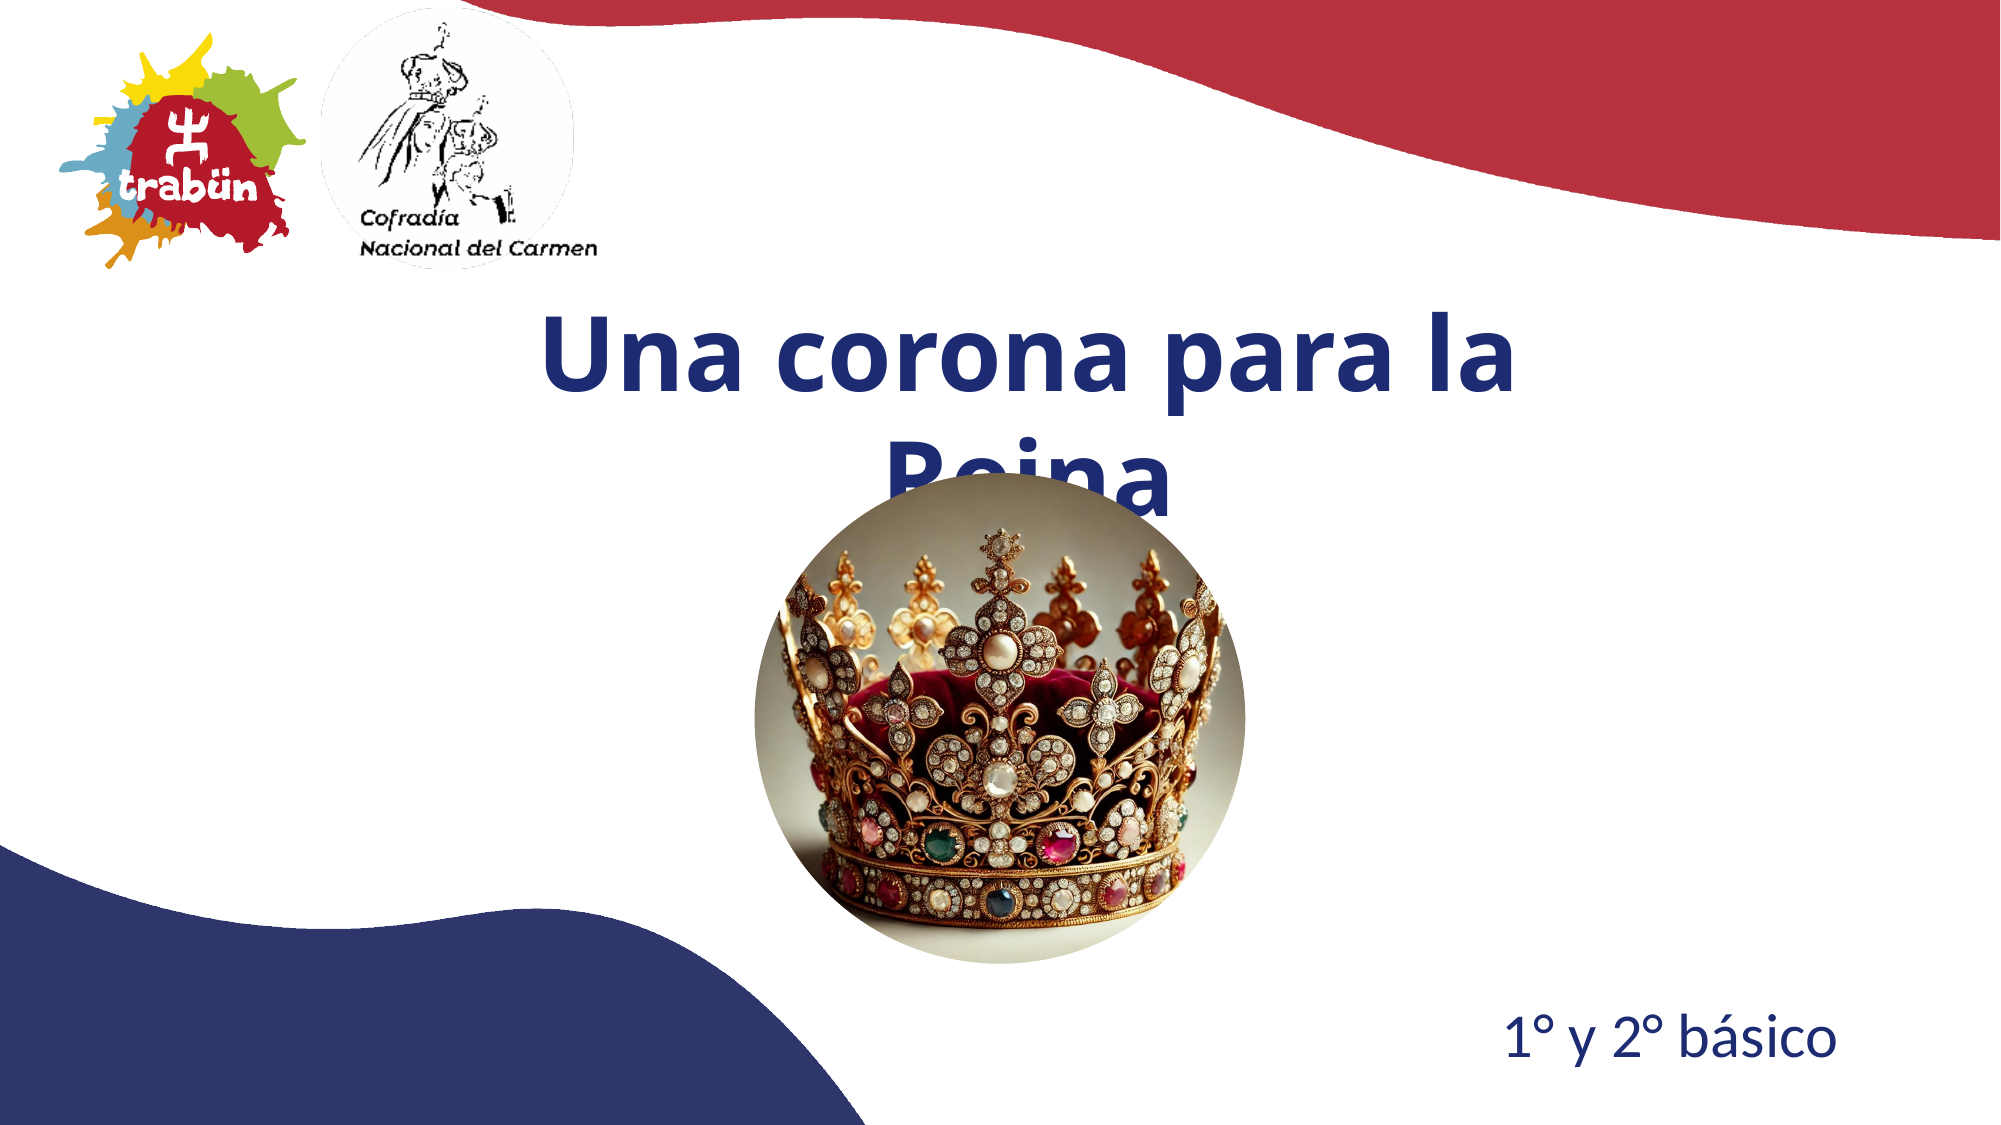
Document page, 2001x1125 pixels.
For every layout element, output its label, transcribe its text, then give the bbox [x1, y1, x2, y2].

text_box 1° y 2° básico [1185, 987, 1854, 1125]
picture [0, 472, 1246, 1125]
picture [59, 0, 2001, 270]
text_box Una corona para la Reina [372, 279, 1685, 545]
